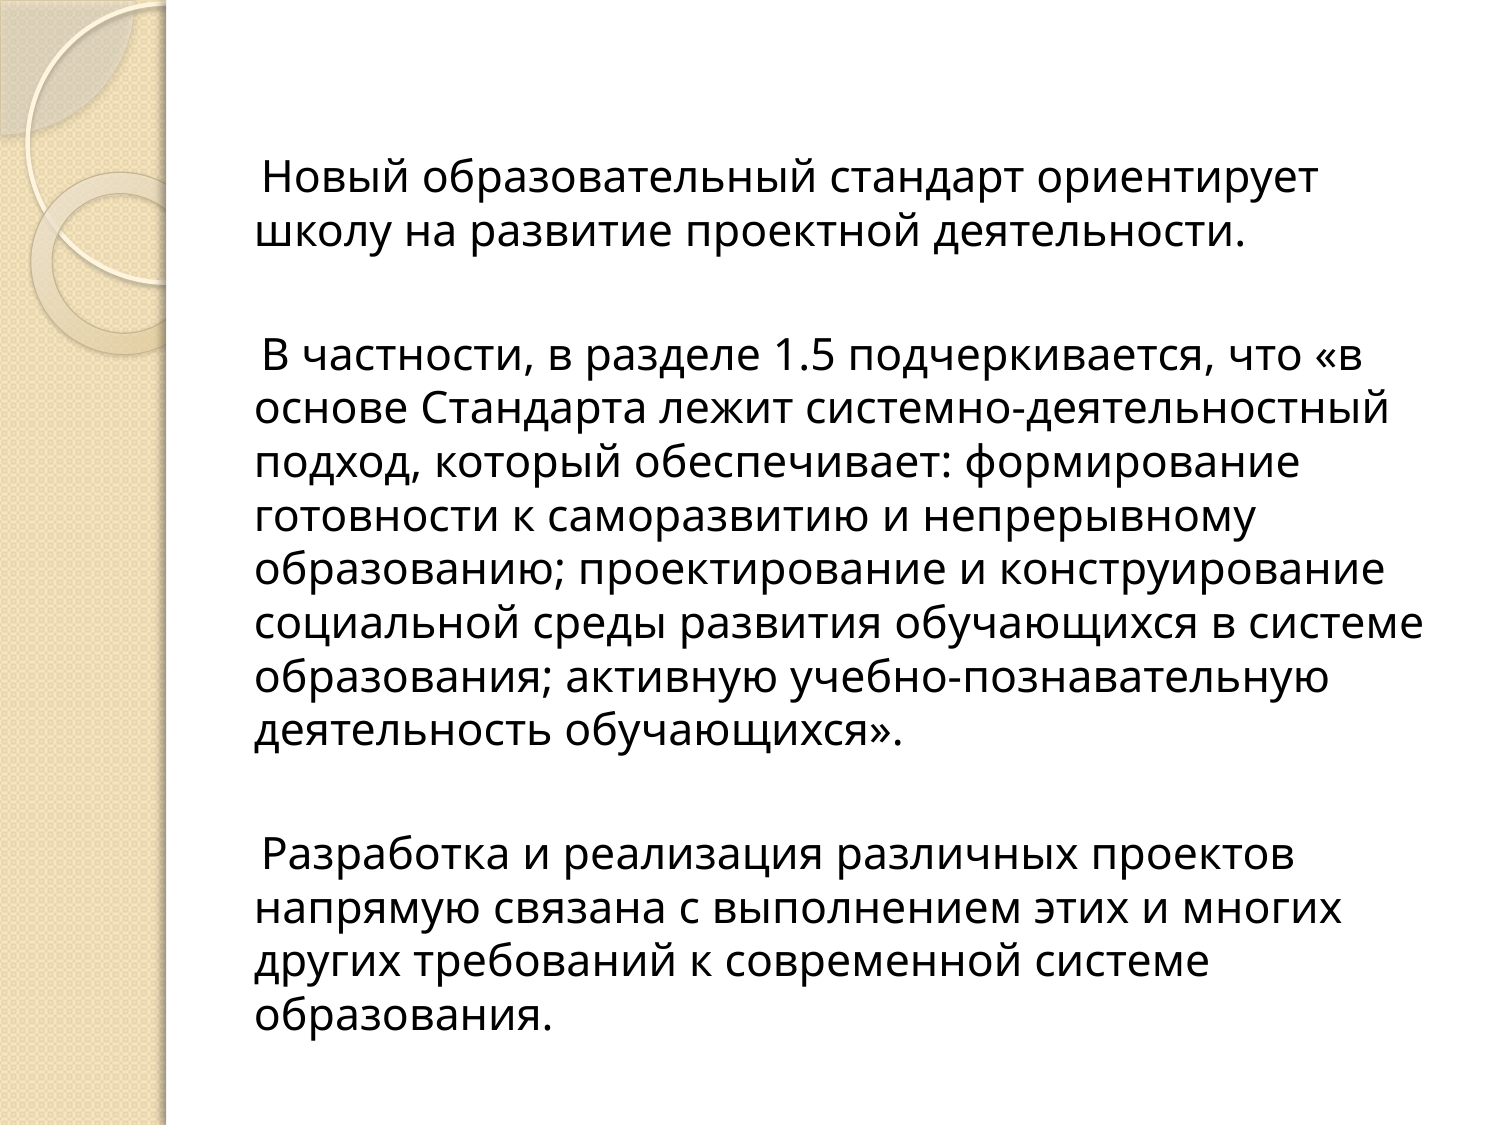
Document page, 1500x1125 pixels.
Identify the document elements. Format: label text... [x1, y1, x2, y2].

list Новый образовательный стандарт ориентирует школу на развитие проектной деятельности. В частности, в разделе 1.5 подчеркивается, что «в основе Стандарта лежит системно-деятельностный подход, который обеспечивает: формирование готовности к саморазвитию и непрерывному образованию; проектирование и конструирование социальной среды развития обучающихся в системе образования; активную учебно-познавательную деятельность обучающихся». Разработка и реализация различных проектов напрямую связана с выполнением этих и многих других требований к современной системе образования. [187, 140, 1465, 1055]
